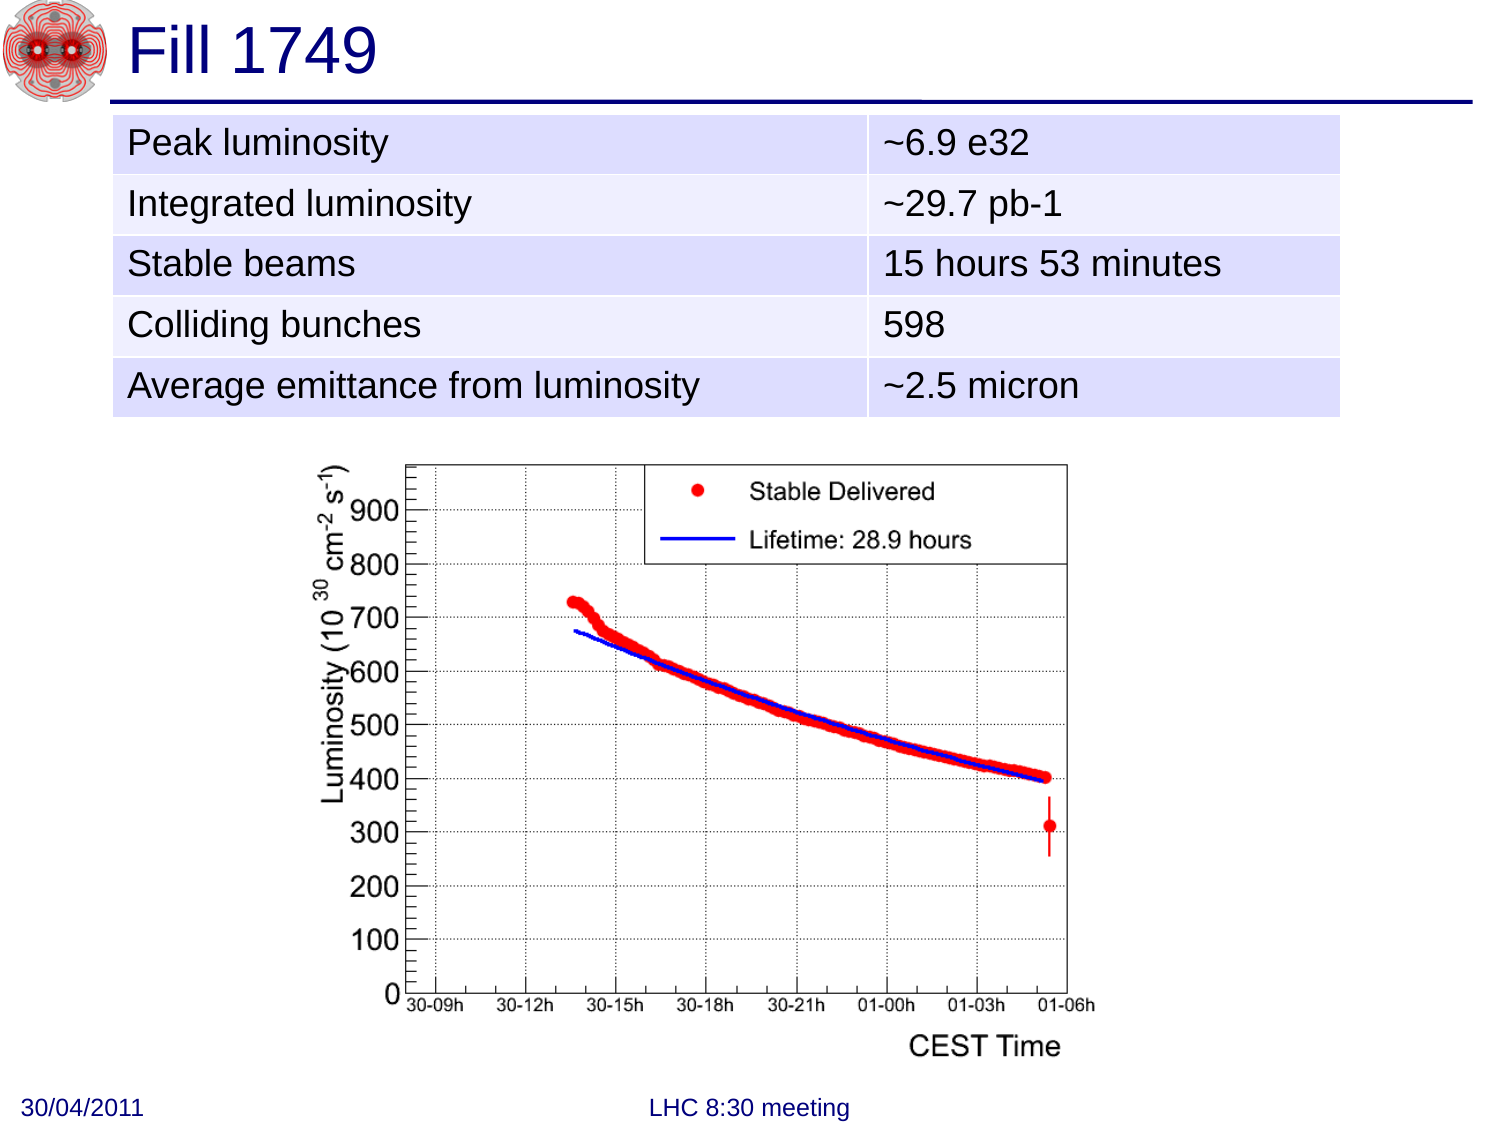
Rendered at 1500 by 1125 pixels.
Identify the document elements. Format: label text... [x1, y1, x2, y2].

table_cell Colliding bunches [113, 297, 867, 356]
table_cell 15 hours 53 minutes [869, 236, 1340, 295]
footer LHC 8:30 meeting [512, 1102, 988, 1125]
table_cell ~2.5 micron [869, 358, 1340, 417]
picture [0, 0, 108, 103]
table_header Peak luminosity [113, 115, 867, 174]
table_cell Stable beams [113, 236, 867, 295]
table_cell Integrated luminosity [113, 175, 867, 234]
table_cell 598 [869, 297, 1340, 356]
picture [277, 432, 1196, 1093]
table_header ~6.9 e32 [869, 115, 1340, 174]
table_cell Average emittance from luminosity [113, 358, 867, 417]
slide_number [5, 1085, 356, 1125]
table_cell ~29.7 pb-1 [869, 175, 1340, 234]
title Fill 1749 [111, 3, 1463, 91]
